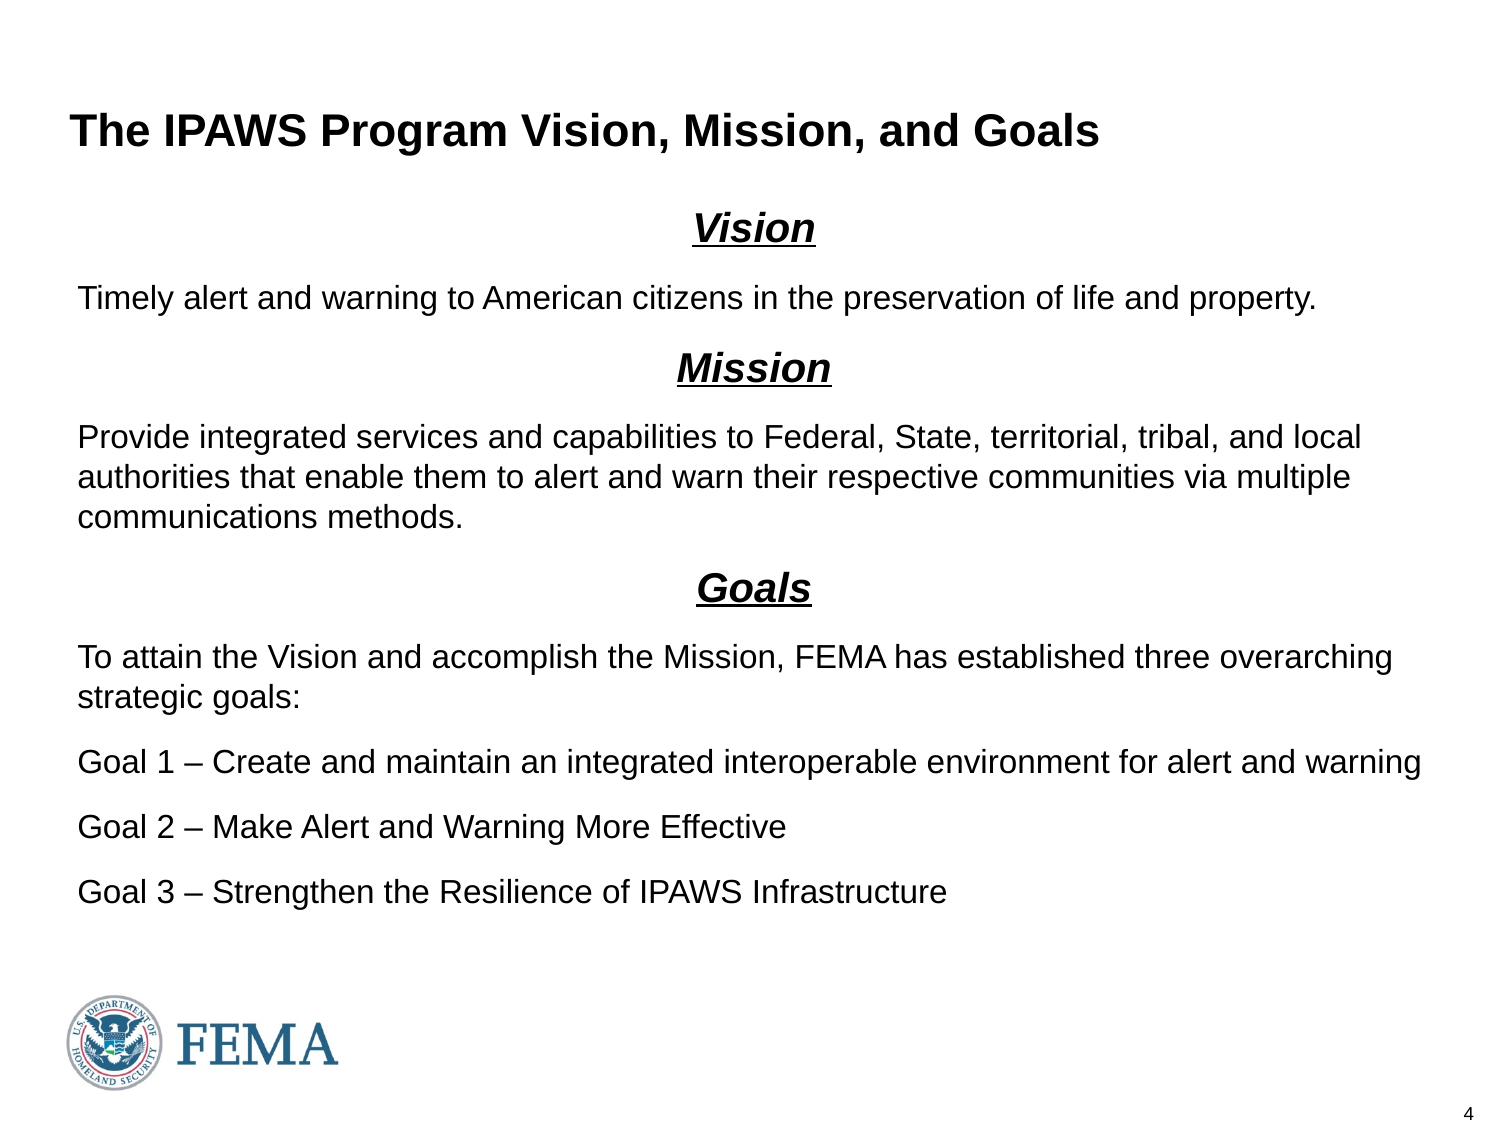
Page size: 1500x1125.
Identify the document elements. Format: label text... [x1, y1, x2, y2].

list Vision Timely alert and warning to American citizens in the preservation of life and property. Mission Provide integrated services and capabilities to Federal, State, territorial, tribal, and local authorities that enable them to alert and warn their respective communities via multiple communications methods. Goals To attain the Vision and accomplish the Mission, FEMA has established three overarching strategic goals: Goal 1 – Create and maintain an integrated interoperable environment for alert and warning Goal 2 – Make Alert and Warning More Effective Goal 3 – Strengthen the Resilience of IPAWS Infrastructure [77, 200, 1432, 985]
picture [37, 965, 371, 1125]
title The IPAWS Program Vision, Mission, and Goals [69, 62, 1431, 201]
